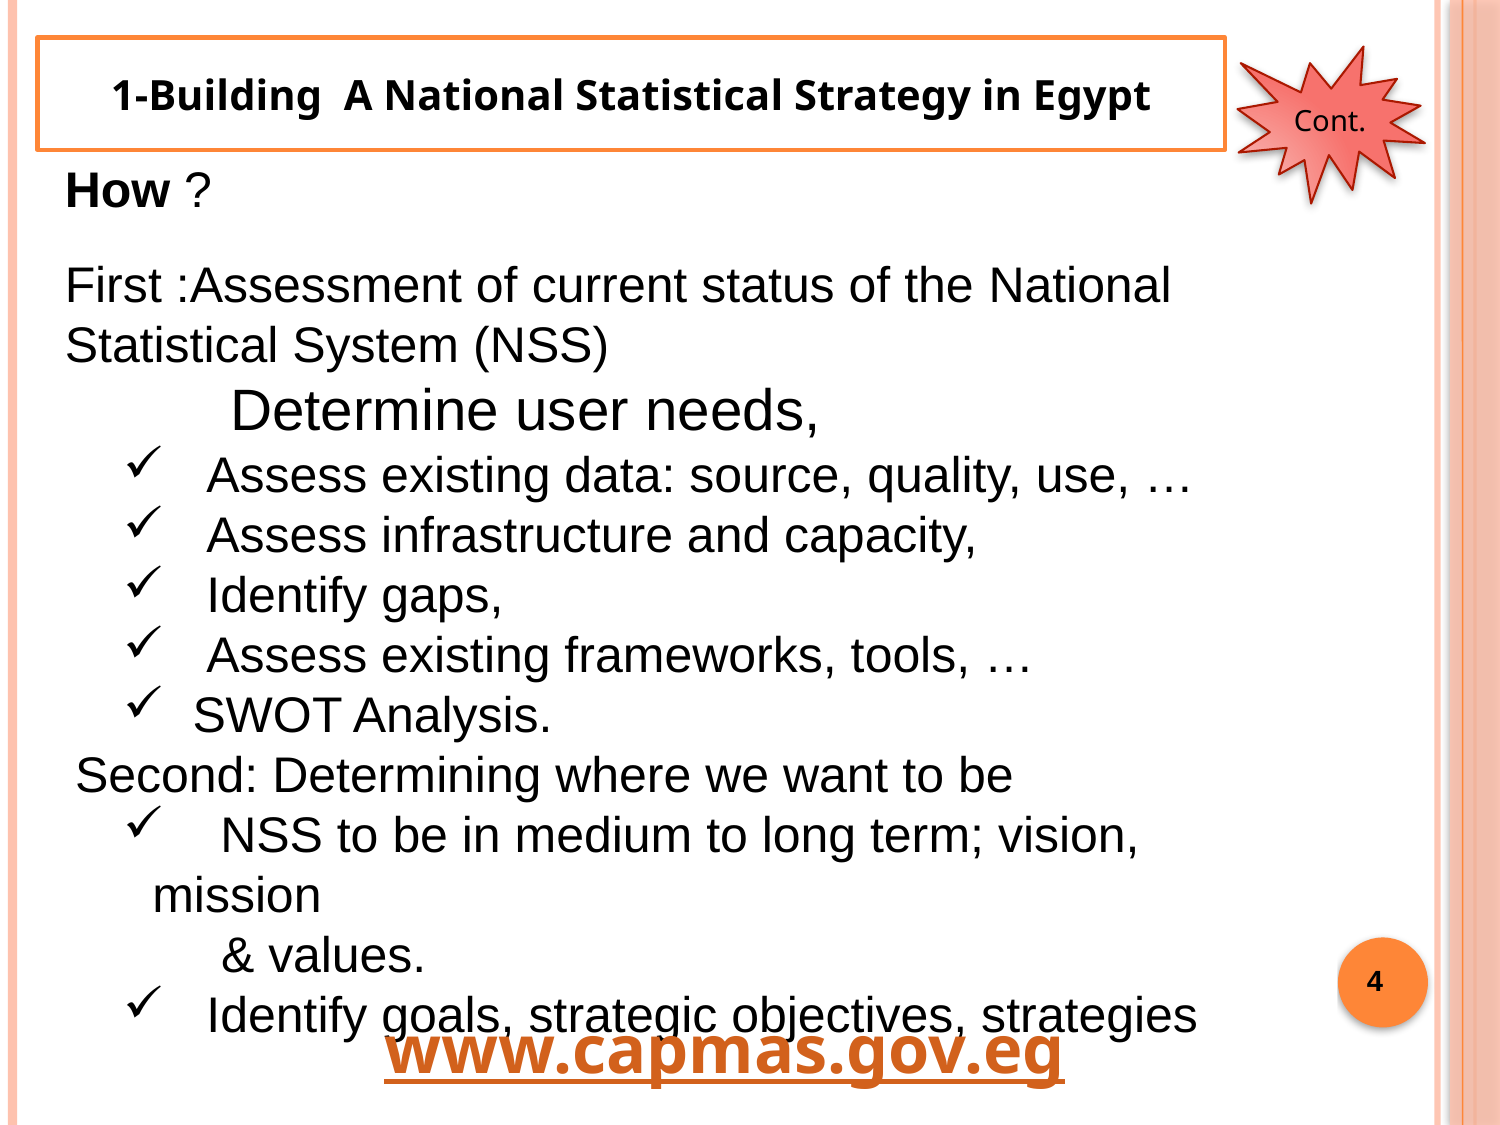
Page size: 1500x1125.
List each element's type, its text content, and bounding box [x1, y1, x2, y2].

text_box 1-Building A National Statistical Strategy in Egypt [35, 35, 1227, 152]
text_box www.capmas.gov.eg [349, 999, 1100, 1106]
slide_number 4 [1340, 937, 1425, 1023]
text_box Cont. [1236, 45, 1426, 205]
text_box How ? First :Assessment of current status of the National Statistical System (NSS) Determine user needs, Assess existing data: source, quality, use, … Assess infrastructure and capacity, Identify gaps, Assess existing frameworks, tools, … SWOT Analysis. Second: Determining where we want to be NSS to be in medium to long term; vision, mission & values. Identify goals, strategic objectives, strategies [48, 148, 1340, 1052]
